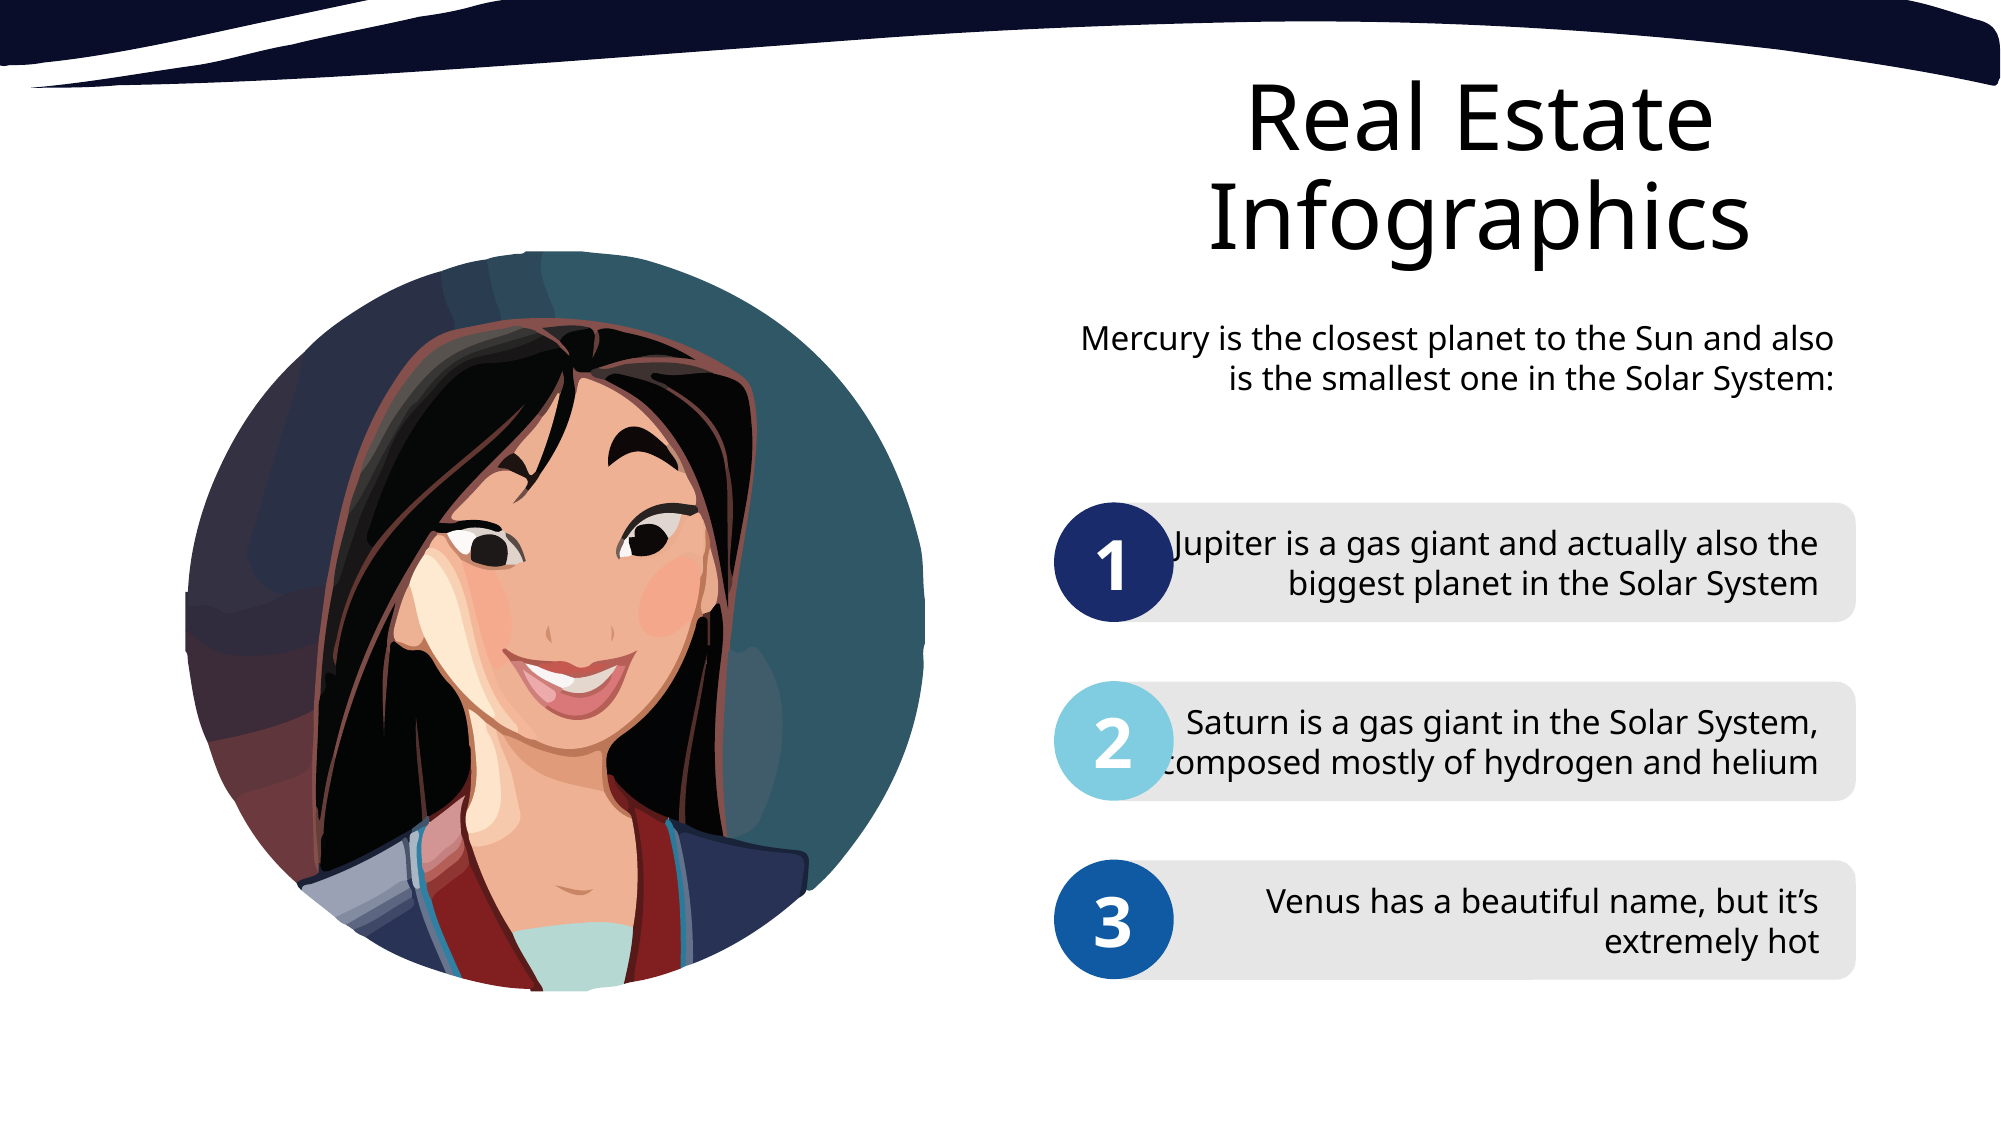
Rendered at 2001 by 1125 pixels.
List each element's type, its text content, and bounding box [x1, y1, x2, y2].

text_box 3 [1054, 859, 1174, 980]
text_box Saturn is a gas giant in the Solar System, composed mostly of hydrogen and helium [1124, 681, 1856, 802]
picture [184, 251, 925, 992]
text_box Venus has a beautiful name, but it’s extremely hot [1120, 860, 1856, 980]
text_box Mercury is the closest planet to the Sun and also is the smallest one in the Solar System: [1054, 297, 1856, 411]
text_box Jupiter is a gas giant and actually also the biggest planet in the Solar System [1122, 502, 1856, 623]
text_box 1 [1054, 502, 1174, 622]
text_box 2 [1054, 681, 1174, 801]
title Real Estate Infographics [1105, 117, 1856, 223]
